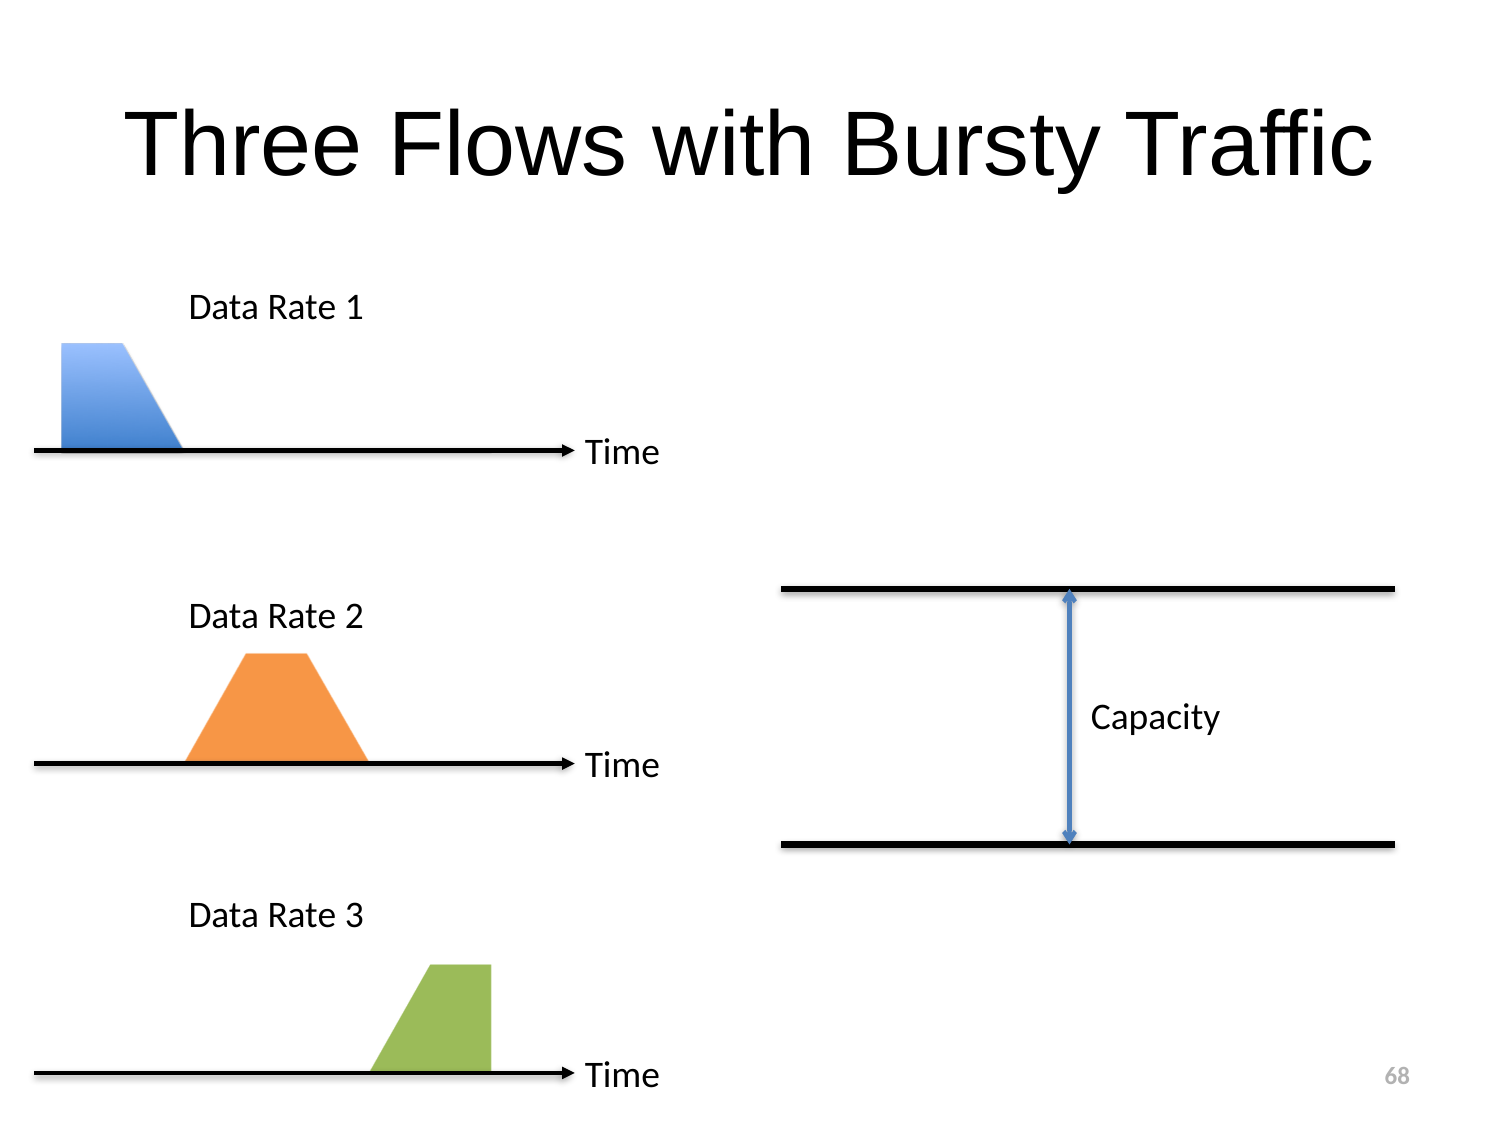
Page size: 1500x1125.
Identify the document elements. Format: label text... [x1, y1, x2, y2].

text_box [25, 815, 527, 1120]
text_box Time [570, 732, 700, 793]
text_box Time [570, 1042, 713, 1103]
text_box Time [570, 419, 713, 479]
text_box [780, 588, 1069, 845]
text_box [25, 155, 527, 465]
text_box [1070, 588, 1396, 845]
title Three Flows with Bursty Traffic [75, 45, 1425, 233]
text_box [25, 466, 527, 809]
slide_number 68 [1074, 1044, 1425, 1105]
